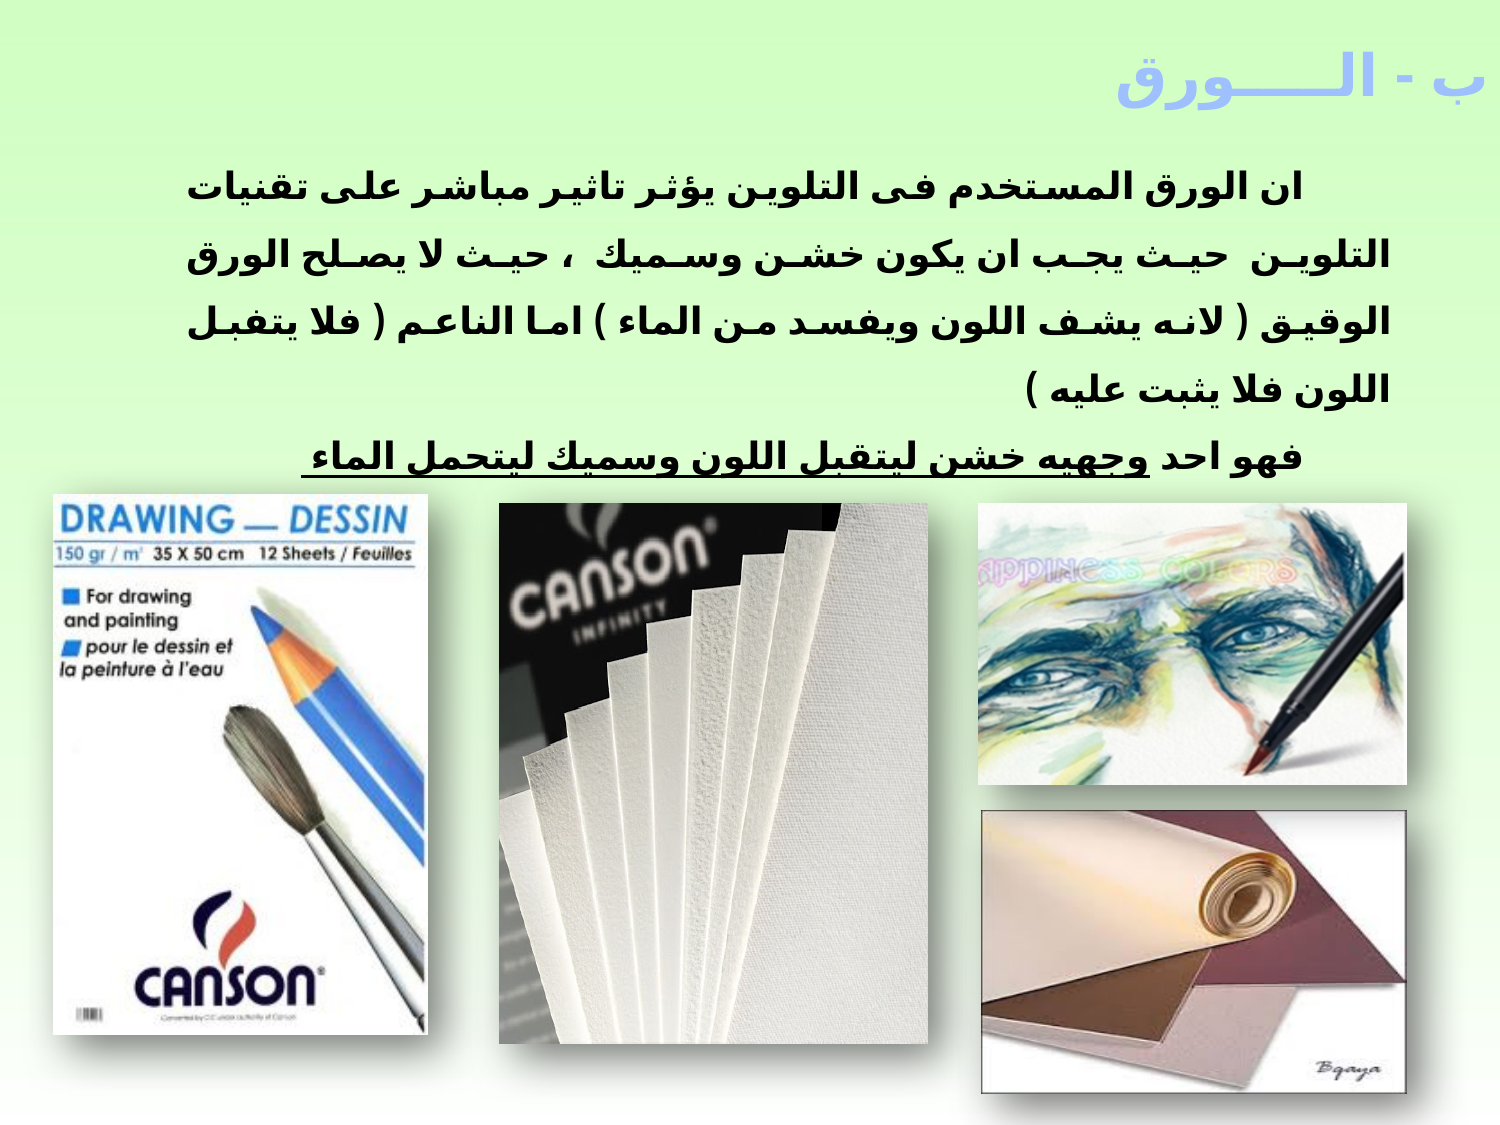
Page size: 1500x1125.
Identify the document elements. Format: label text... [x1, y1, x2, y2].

picture [52, 494, 428, 1036]
picture [499, 503, 928, 1044]
picture [978, 503, 1407, 785]
text_box [0, 0, 1500, 1125]
picture [980, 810, 1407, 1095]
text_box ب - الـــــورق [1100, 30, 1500, 116]
text_box ان الورق المستخدم فى التلوين يؤثر تاثير مباشر على تقنيات التلوين حيث يجب ان يكون خشن وسميك ، حيث لا يصلح الورق الوقيق ( لانه يشف اللون ويفسد من الماء ) اما الناعم ( فلا يتفبل اللون فلا يثبت عليه ) فهو احد وجهيه خشن ليتقبل اللون وسميك ليتحمل الماء [171, 132, 1407, 485]
